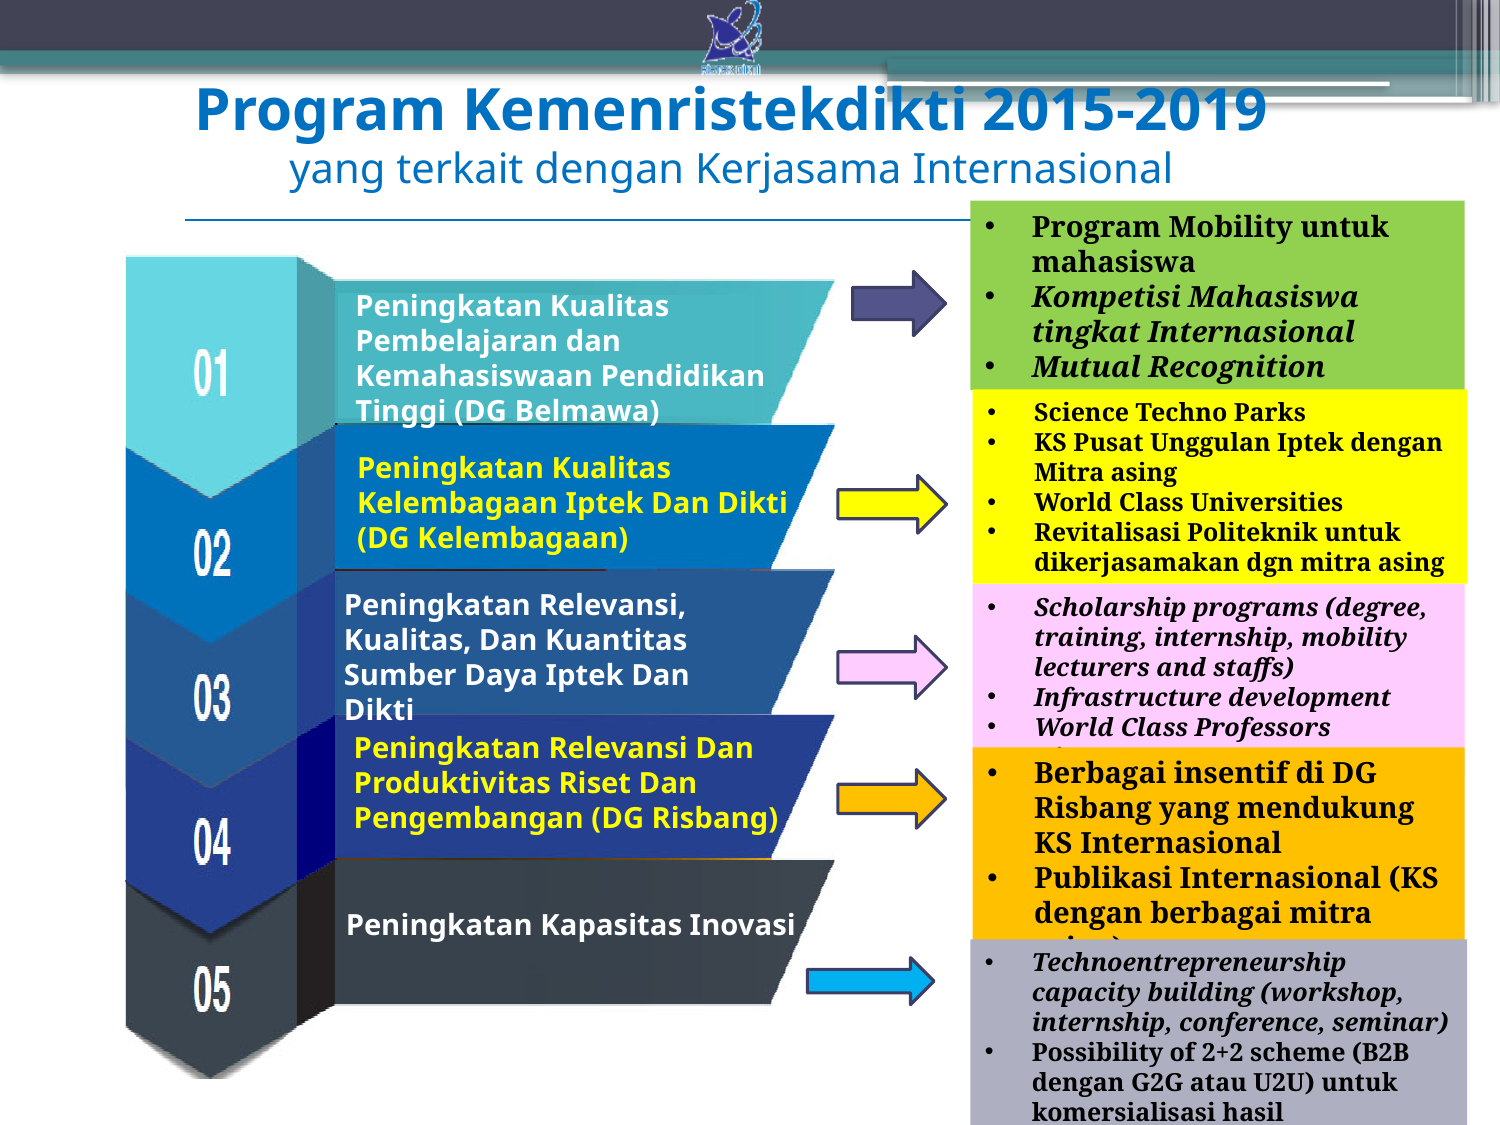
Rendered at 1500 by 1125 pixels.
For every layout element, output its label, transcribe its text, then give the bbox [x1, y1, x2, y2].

text_box [847, 956, 936, 1007]
text_box [847, 768, 947, 830]
text_box [847, 473, 948, 535]
text_box Program Kemenristekdikti 2015-2019 yang terkait dengan Kerjasama Internasional [175, 64, 1288, 200]
text_box [851, 269, 947, 338]
text_box Science Techno Parks KS Pusat Unggulan Iptek dengan Mitra asing World Class Universities Revitalisasi Politeknik untuk dikerjasamakan dgn mitra asing [972, 389, 1468, 584]
text_box Technoentrepreneurship capacity building (workshop, internship, conference, seminar) Possibility of 2+2 scheme (B2B dengan G2G atau U2U) untuk komersialisasi hasil litbang/produk-produk inovasi [970, 939, 1468, 1125]
picture [120, 238, 842, 1079]
text_box Scholarship programs (degree, training, internship, mobility lecturers and staffs) Infrastructure development World Class Professors Diasporas [972, 584, 1465, 747]
text_box [847, 634, 948, 701]
picture [698, 0, 764, 77]
text_box Berbagai insentif di DG Risbang yang mendukung KS Internasional Publikasi Internasional (KS dengan berbagai mitra asing) [972, 747, 1465, 939]
text_box Program Mobility untuk mahasiswa Kompetisi Mahasiswa tingkat Internasional Mutual Recognition [970, 200, 1465, 391]
